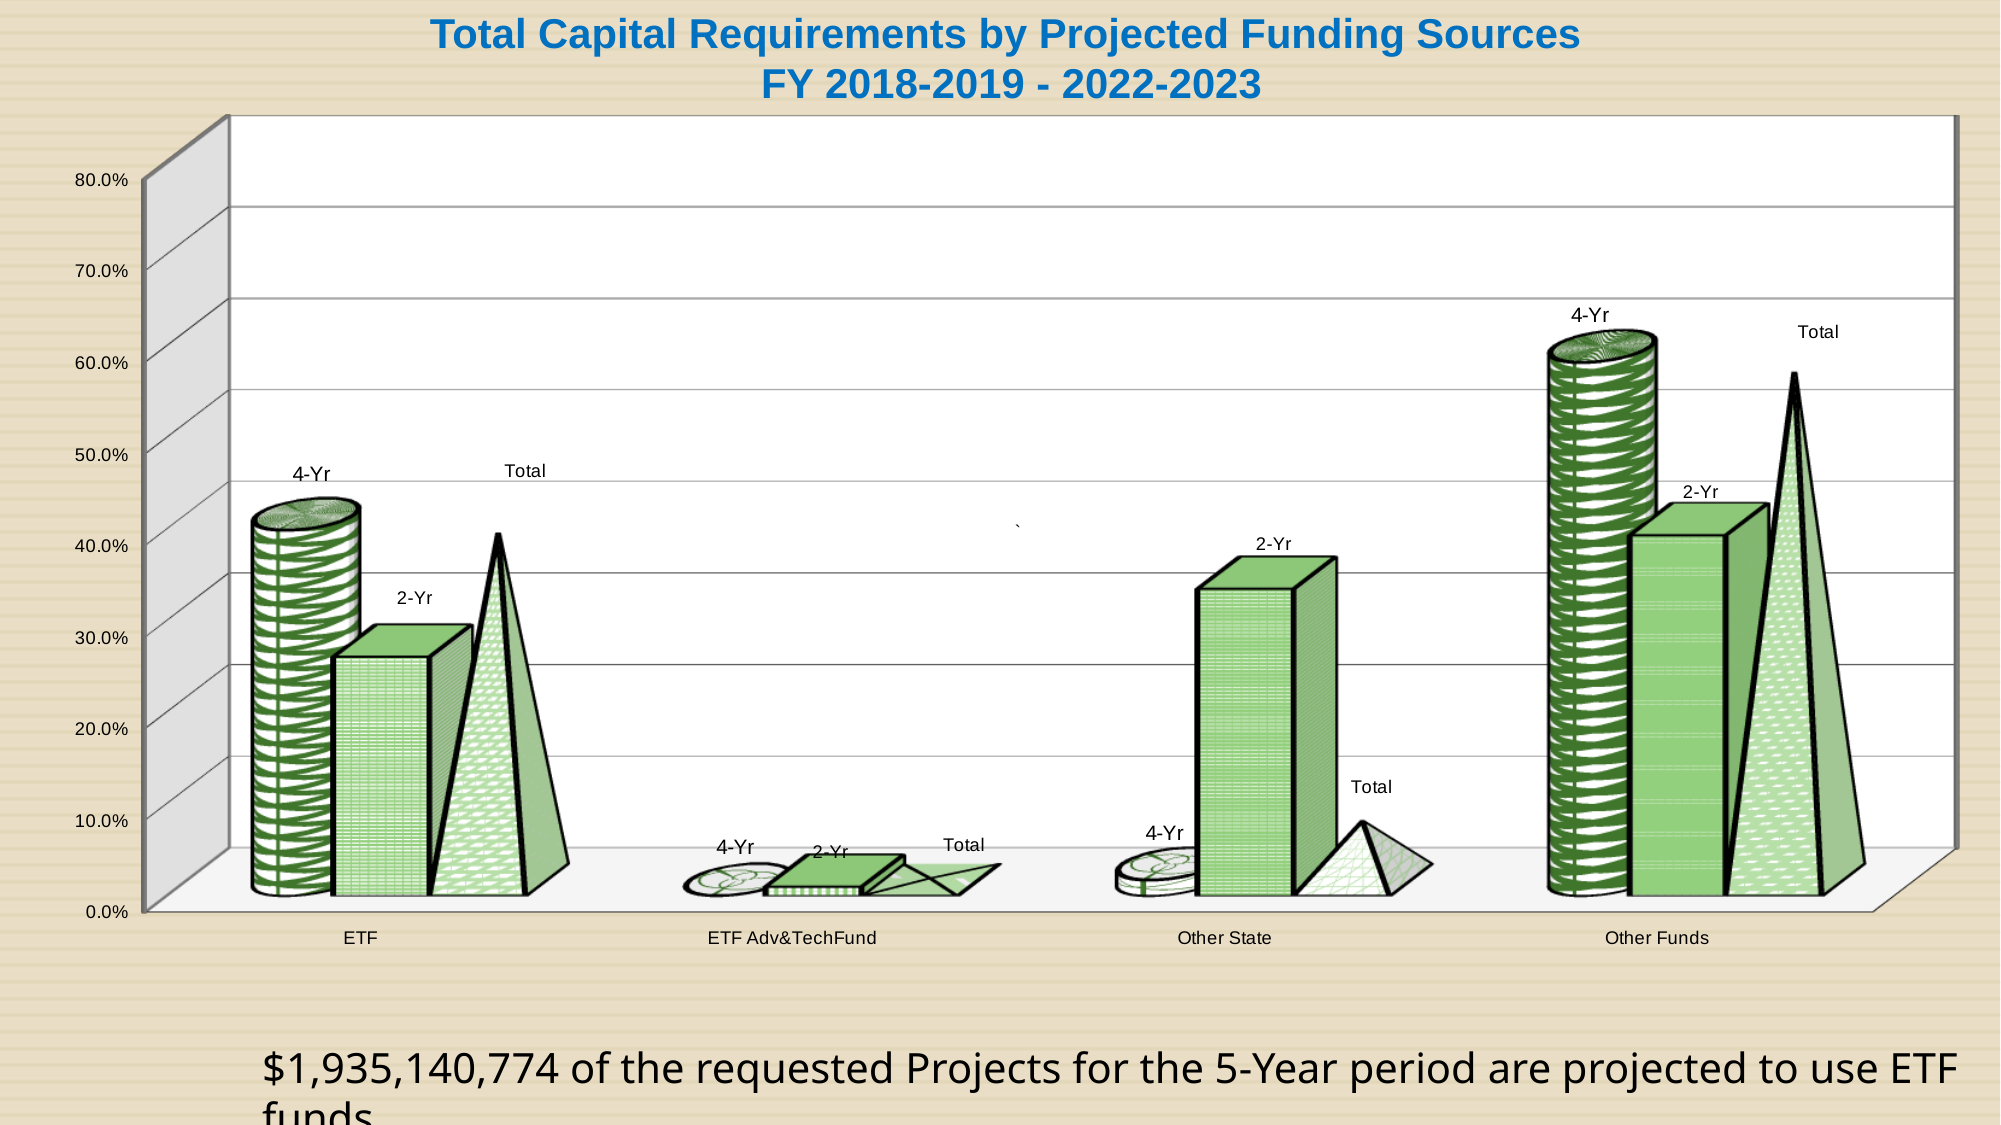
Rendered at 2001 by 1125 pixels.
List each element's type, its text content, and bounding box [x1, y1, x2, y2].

text_box $1,935,140,774 of the requested Projects for the 5-Year period are projected to use ETF funds. [247, 1043, 2000, 1125]
chart [0, 0, 2000, 1035]
